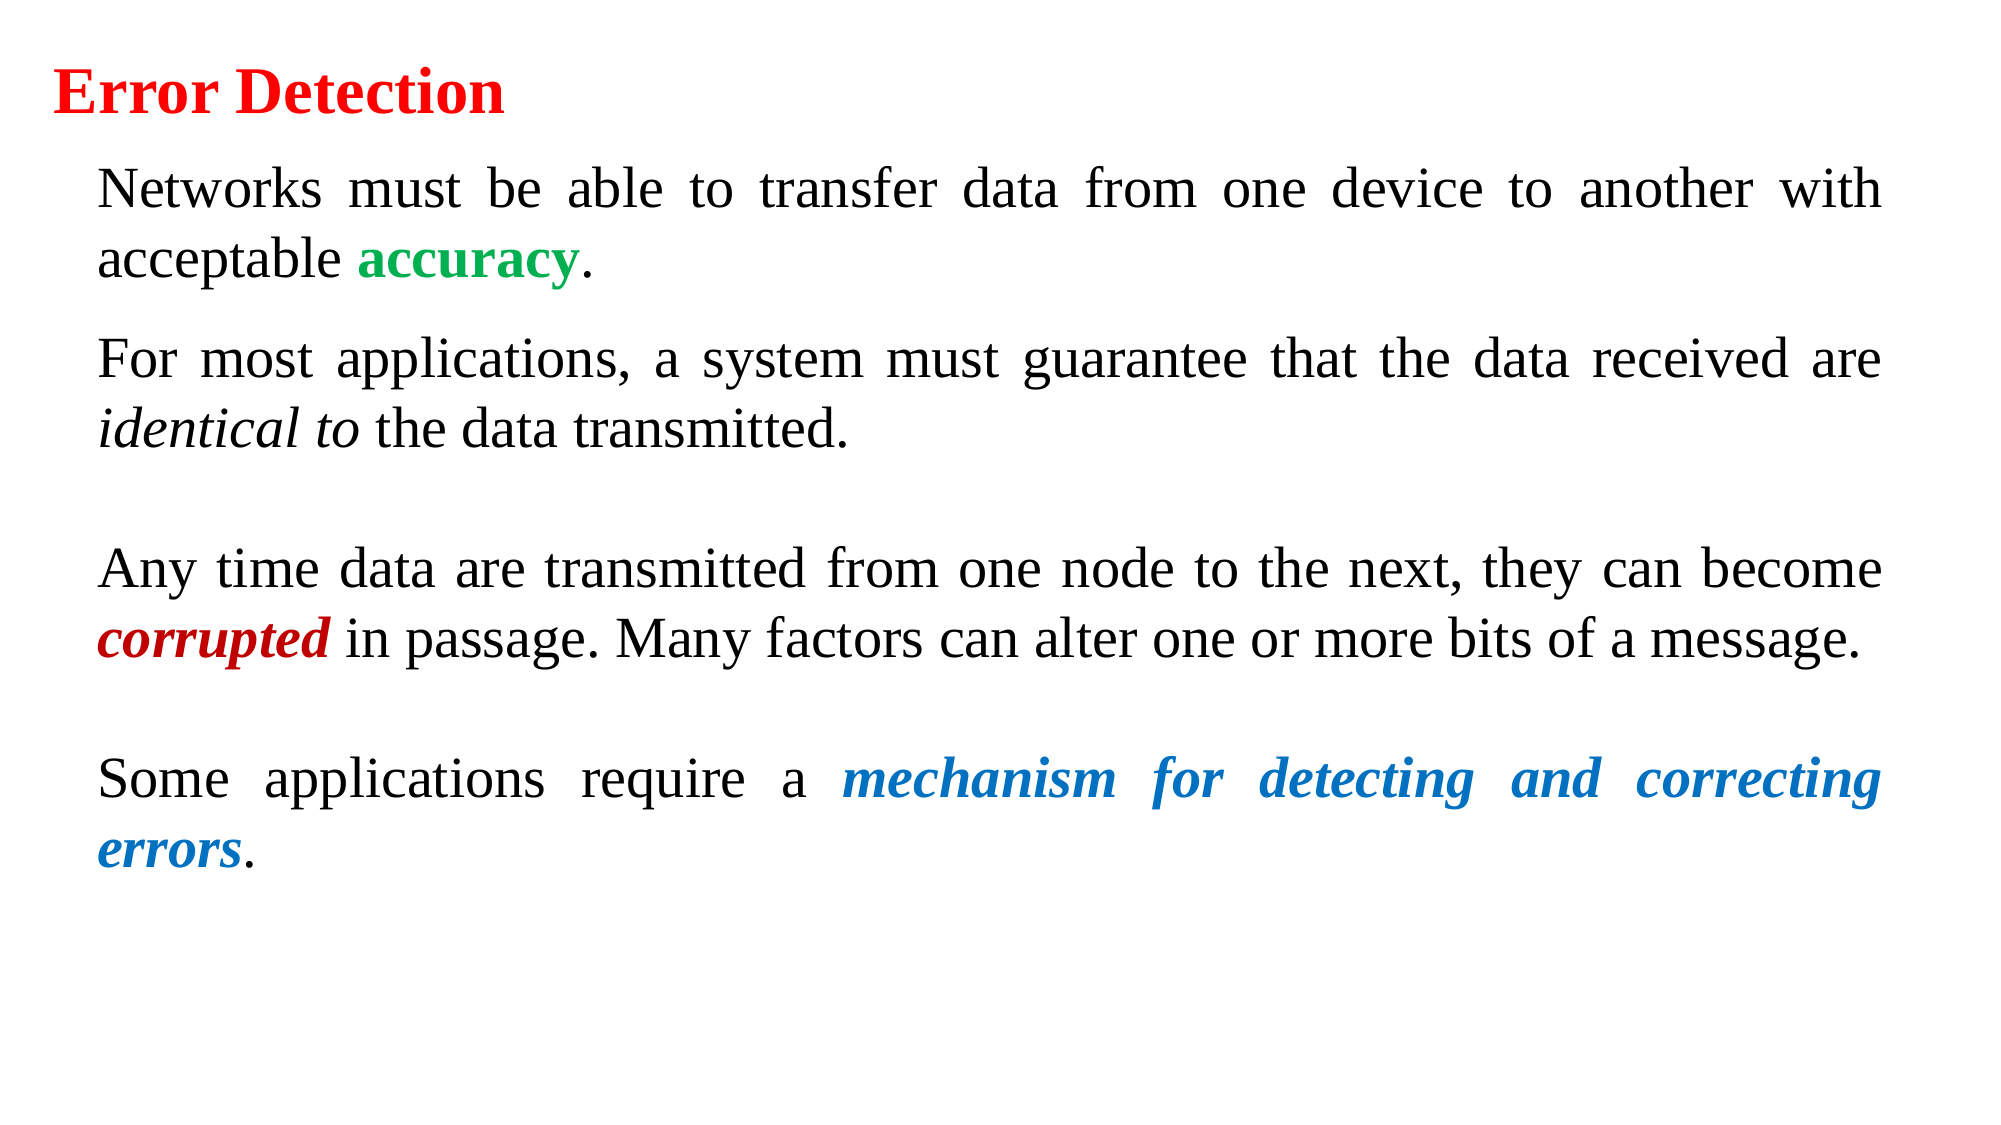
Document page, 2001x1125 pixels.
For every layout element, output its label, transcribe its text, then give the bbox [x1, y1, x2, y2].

text_box Any time data are transmitted from one node to the next, they can become corrupted in passage. Many factors can alter one or more bits of a message. Some applications require a mechanism for detecting and correcting errors. [82, 521, 1899, 887]
text_box Networks must be able to transfer data from one device to another with acceptable accuracy. For most applications, a system must guarantee that the data received are identical to the data transmitted. [82, 141, 1899, 467]
text_box Error Detection [39, 0, 1899, 135]
